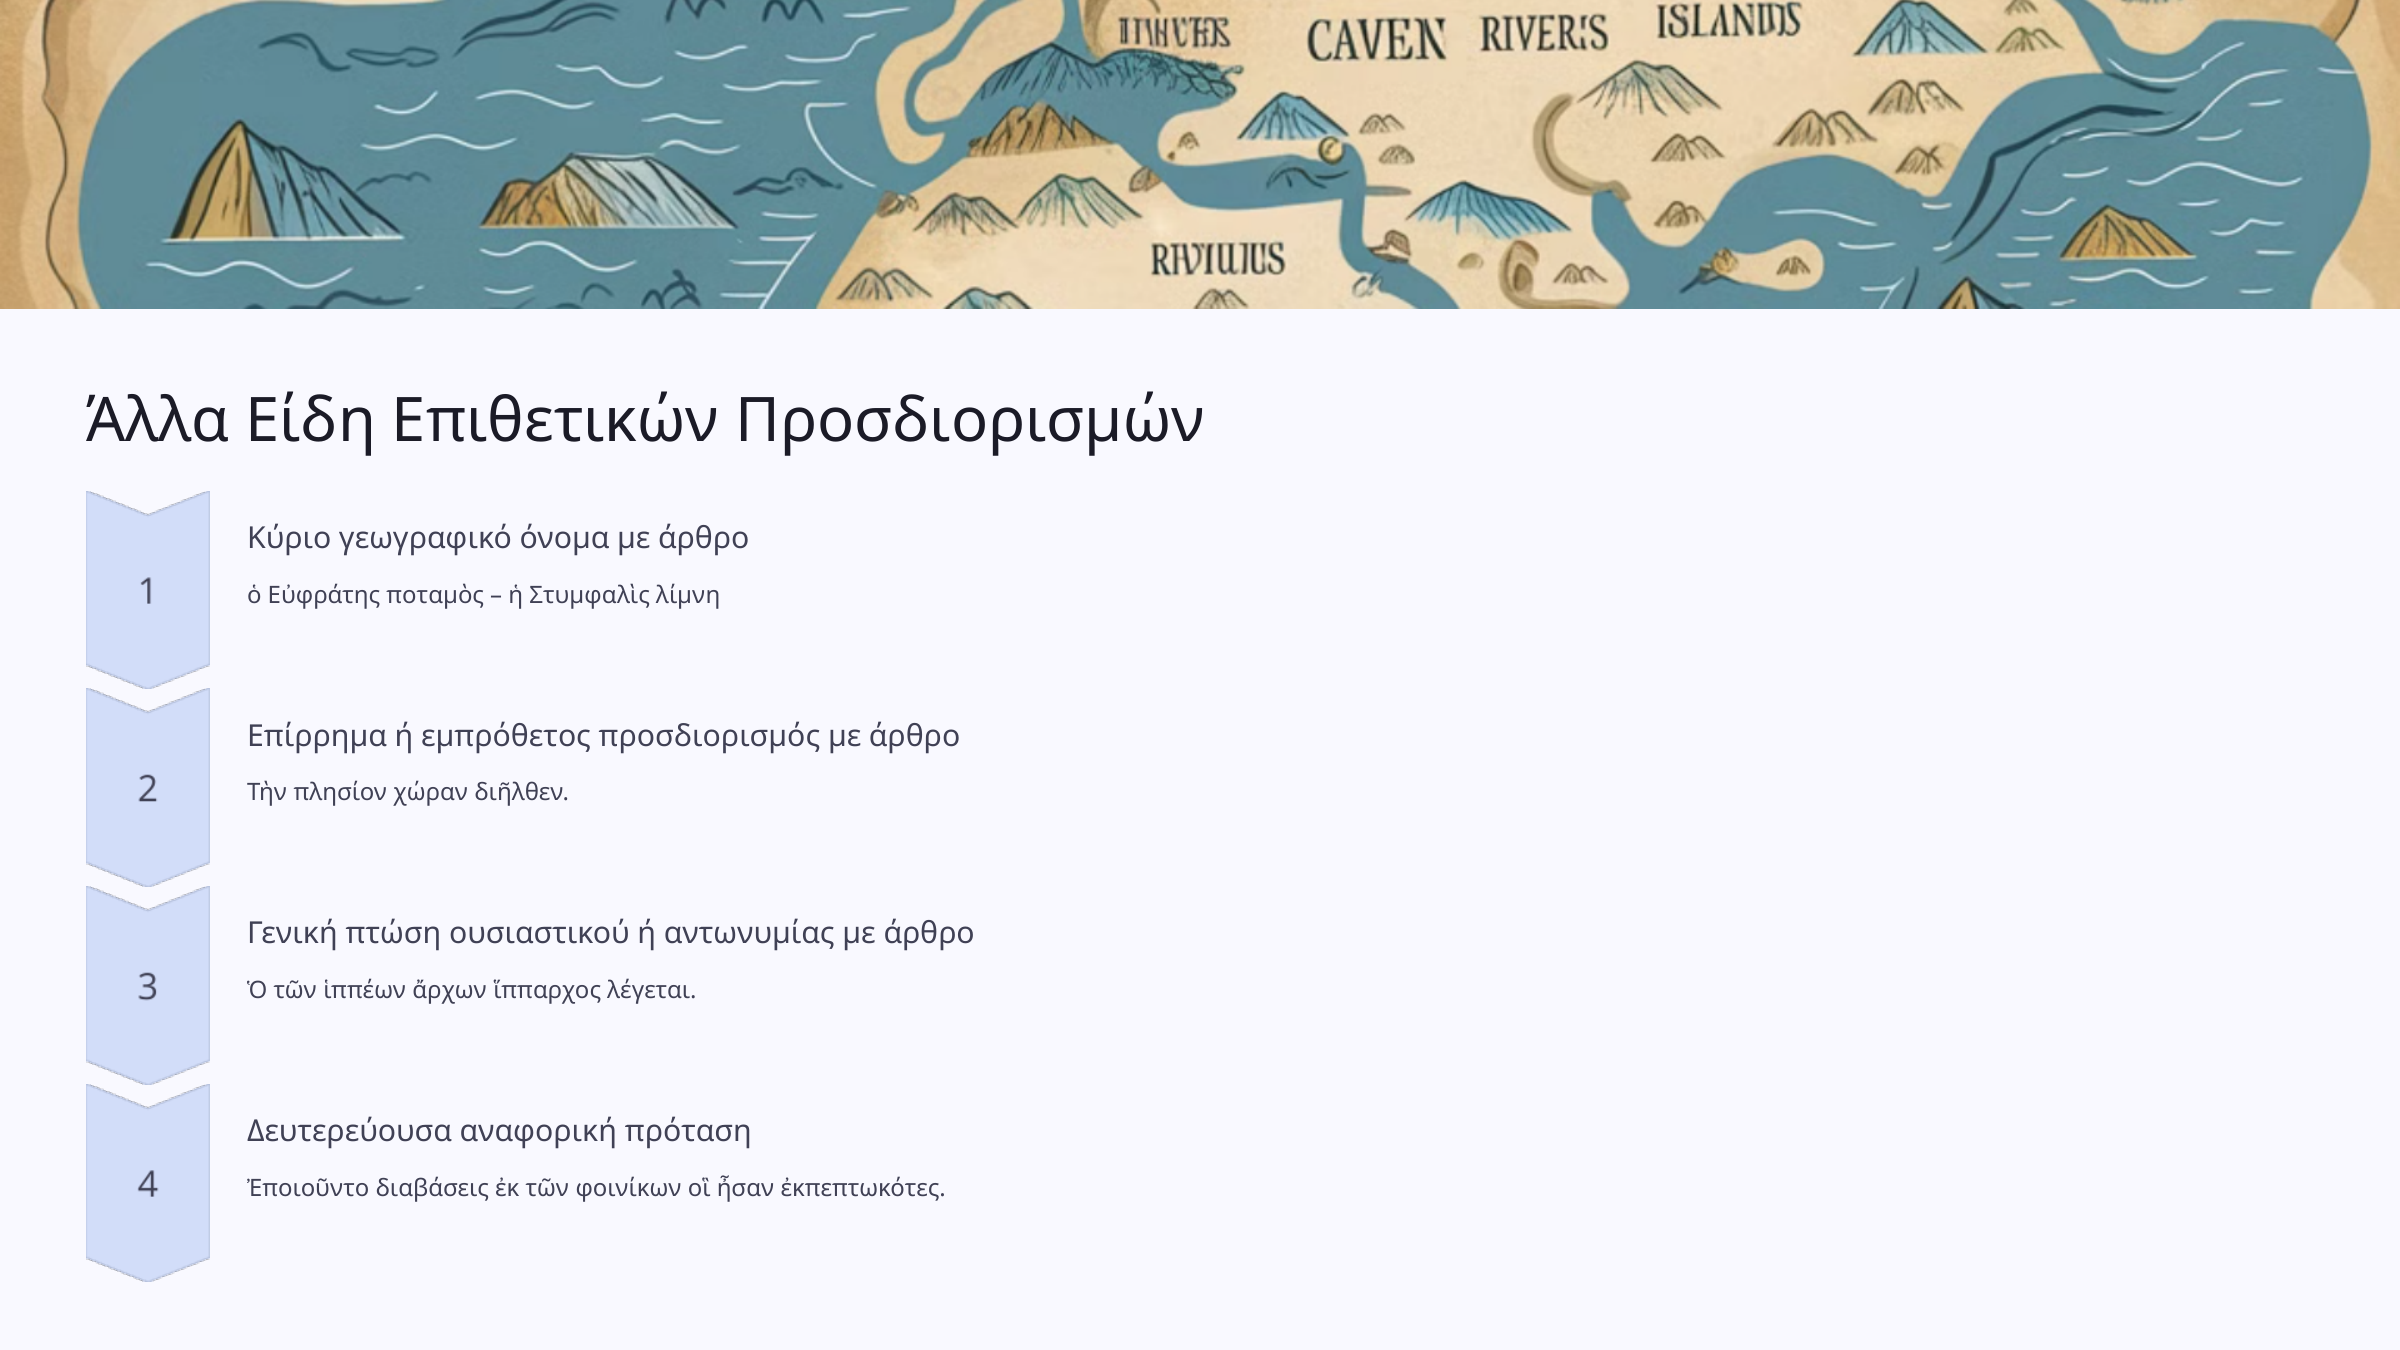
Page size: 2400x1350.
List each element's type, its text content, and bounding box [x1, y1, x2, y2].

picture [86, 491, 210, 1282]
text_box ὁ Εὐφράτης ποταμὸς – ἡ Στυμφαλὶς λίμνη [247, 569, 2314, 609]
text_box Δευτερεύουσα αναφορική πρόταση [247, 1108, 767, 1148]
text_box Ἐποιοῦντο διαβάσεις ἐκ τῶν φοινίκων οἳ ἦσαν ἐκπεπτωκότες. [247, 1162, 2314, 1202]
text_box Ὁ τῶν ἱππέων ἄρχων ἵππαρχος λέγεται. [247, 964, 2314, 1005]
text_box Τὴν πλησίον χώραν διῆλθεν. [247, 767, 2314, 807]
picture [0, 0, 2400, 309]
text_box Κύριο γεωγραφικό όνομα με άρθρο [247, 515, 763, 555]
text_box Άλλα Είδη Επιθετικών Προσδιορισμών [86, 376, 1211, 455]
text_box Επίρρημα ή εμπρόθετος προσδιορισμός με άρθρο [247, 713, 987, 753]
text_box Γενική πτώση ουσιαστικού ή αντωνυμίας με άρθρο [247, 911, 995, 950]
